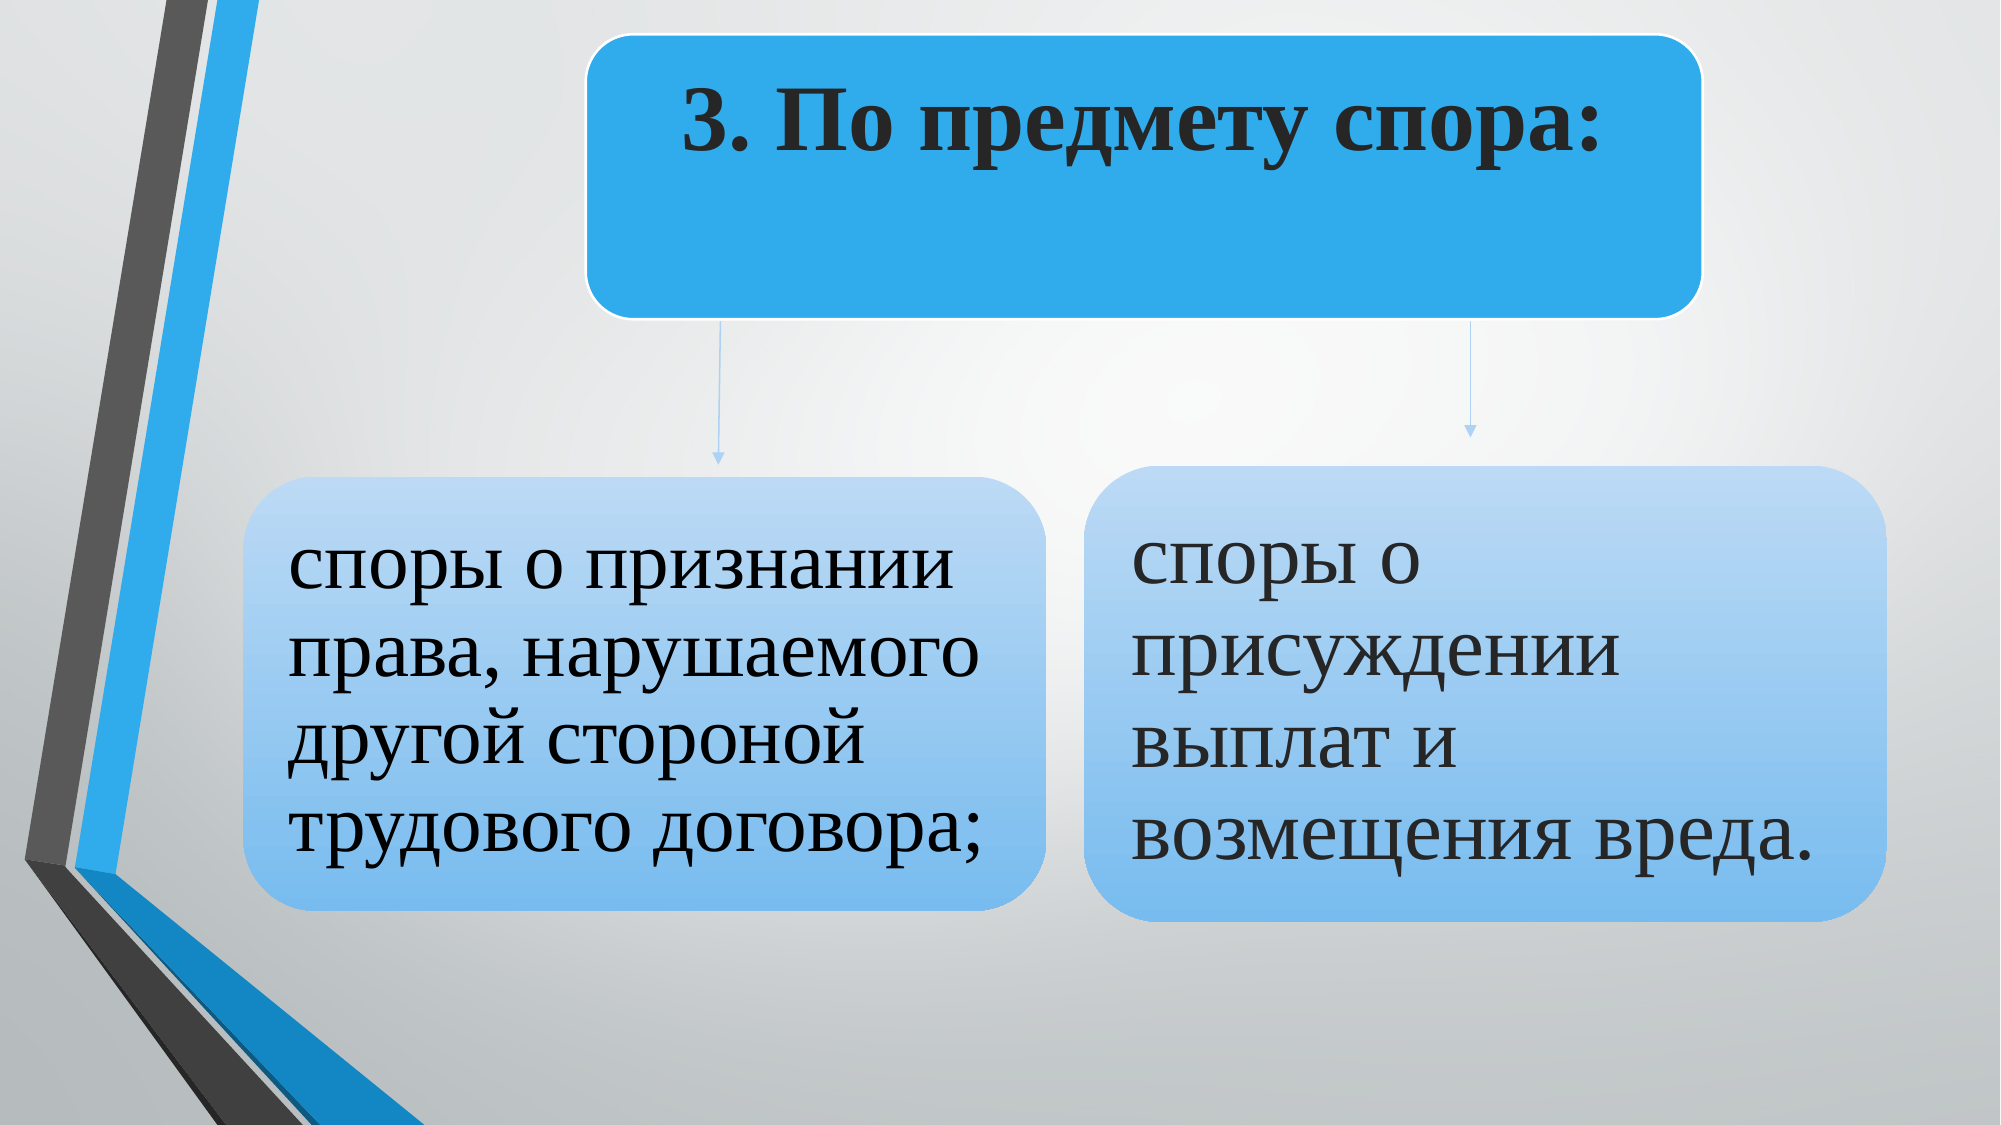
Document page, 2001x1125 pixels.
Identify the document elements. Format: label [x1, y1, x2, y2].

text_box [585, 33, 1704, 322]
list [243, 437, 1047, 951]
text_box [717, 321, 721, 466]
list [1083, 437, 1888, 951]
